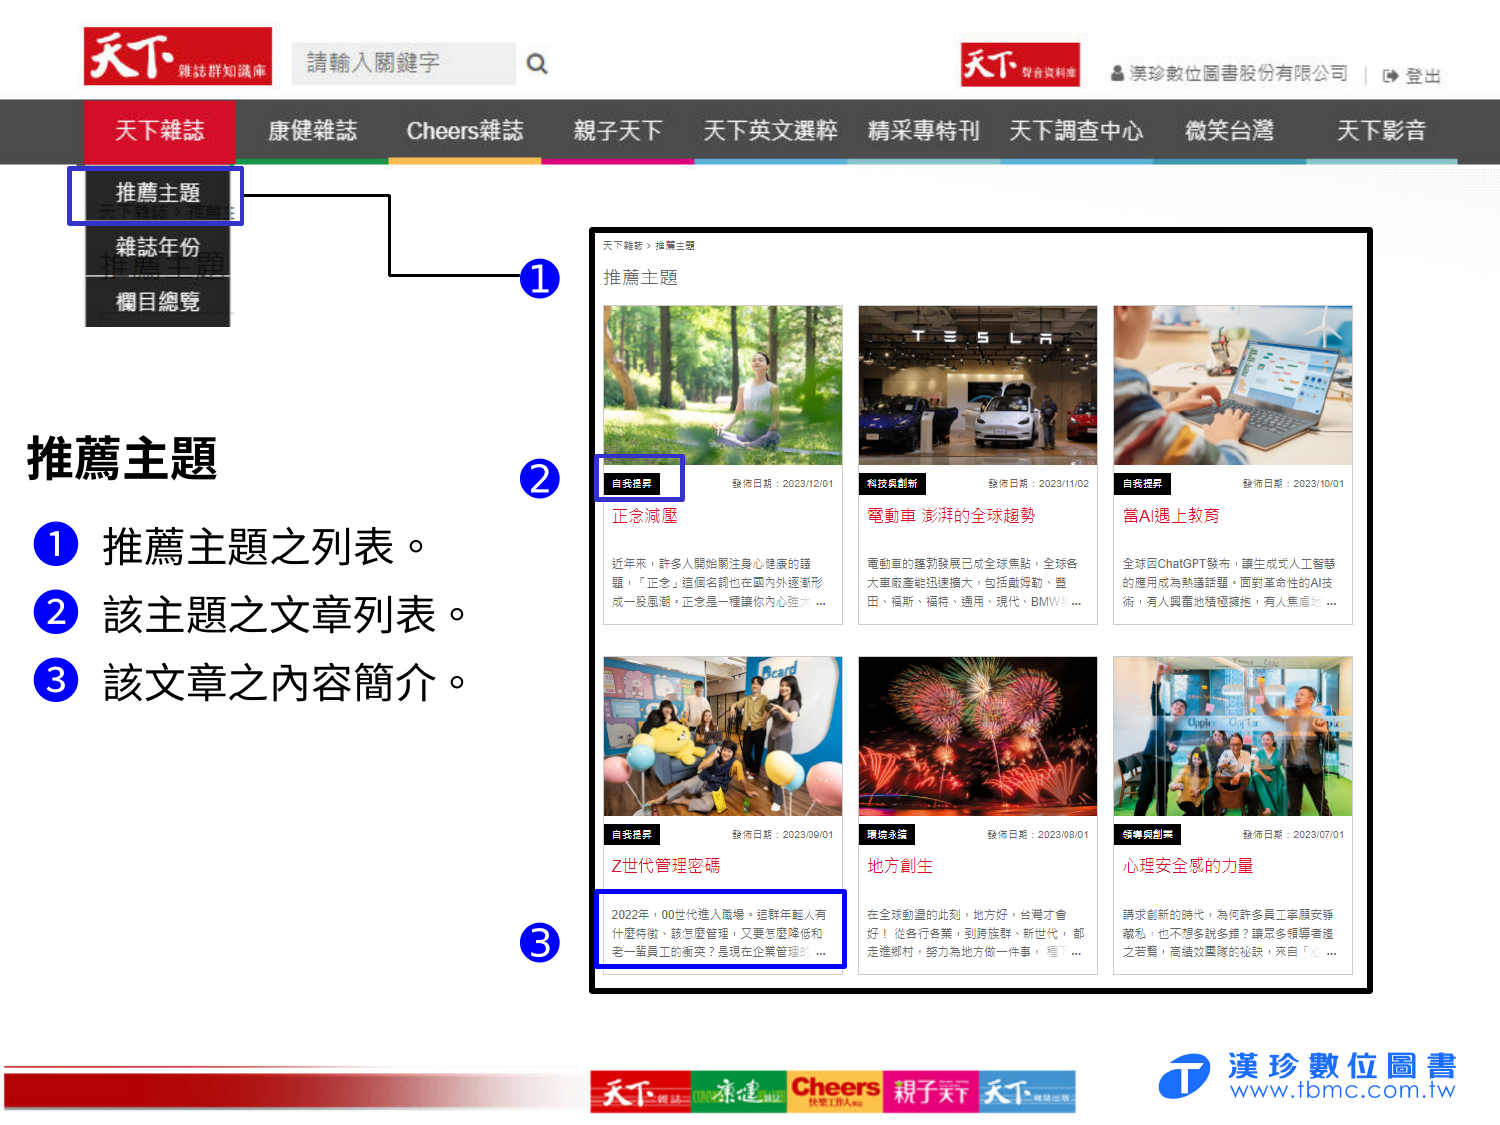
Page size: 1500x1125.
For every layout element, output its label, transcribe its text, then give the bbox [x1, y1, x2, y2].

text_box ➌ 該文章之內容簡介。 [17, 642, 535, 716]
picture [0, 0, 1500, 1125]
text_box [238, 177, 244, 195]
text_box ➊ 推薦主題之列表。 [17, 507, 535, 575]
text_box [504, 440, 585, 515]
text_box ➋ 該主題之文章列表。 [17, 575, 535, 642]
text_box [67, 177, 71, 225]
text_box 推薦主題 [11, 420, 234, 493]
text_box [504, 904, 585, 979]
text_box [241, 195, 535, 276]
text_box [504, 240, 585, 315]
